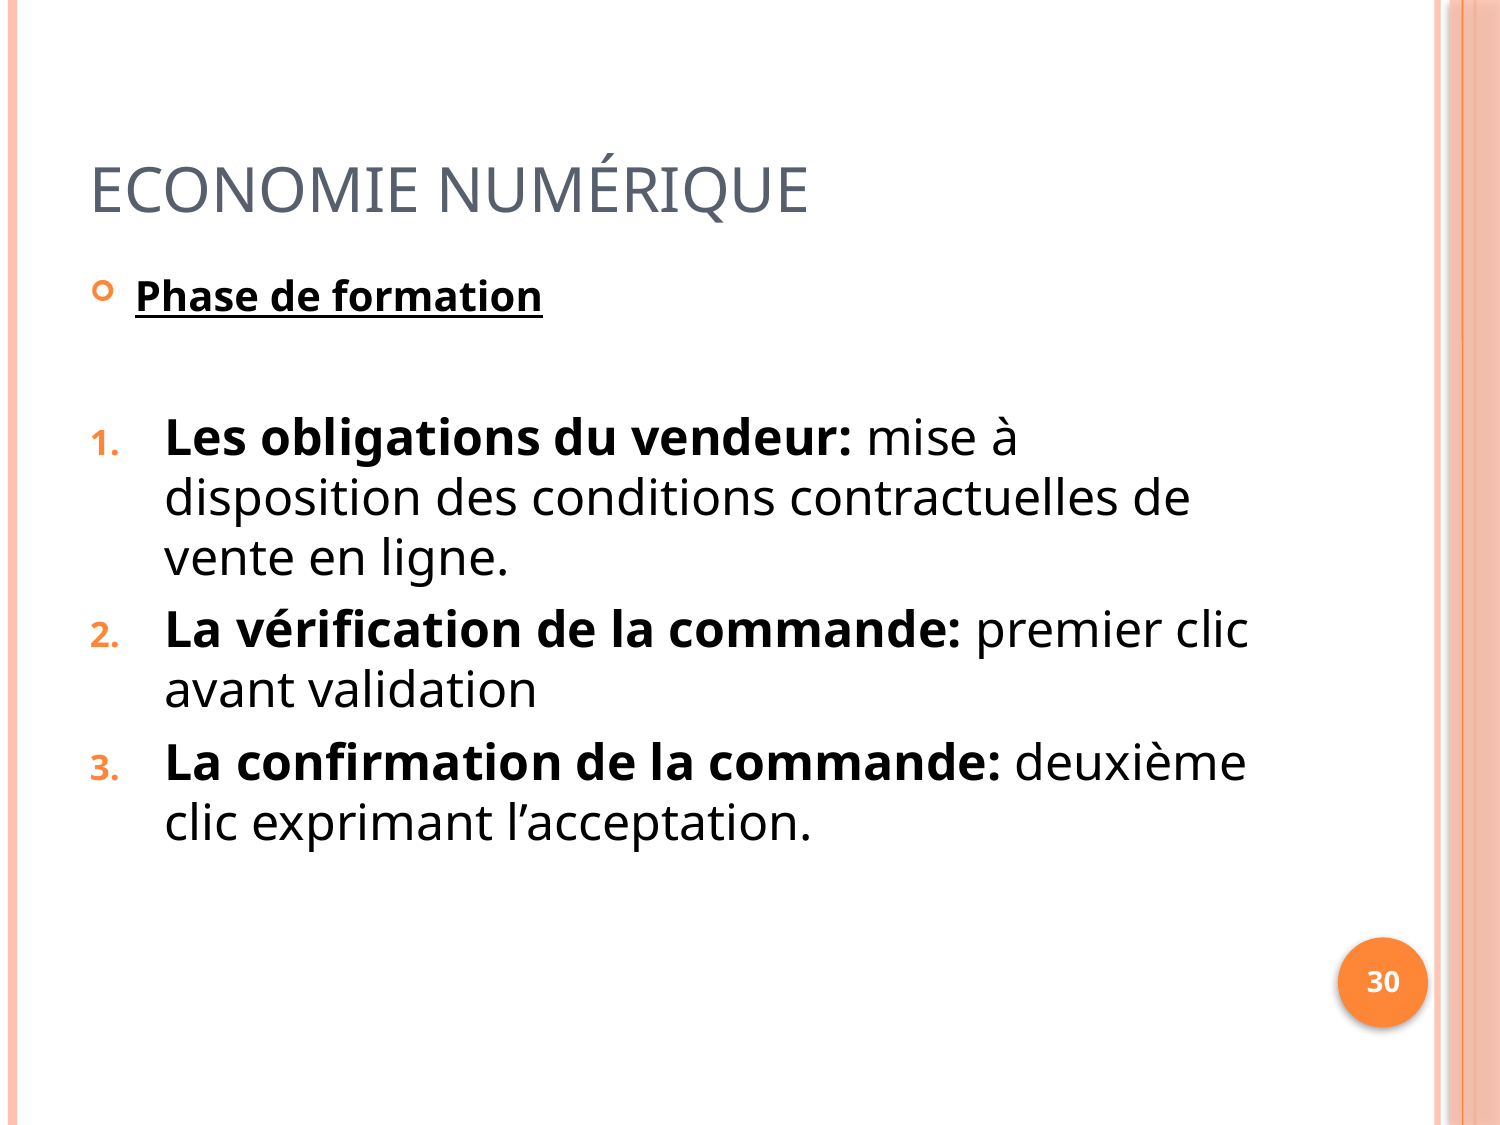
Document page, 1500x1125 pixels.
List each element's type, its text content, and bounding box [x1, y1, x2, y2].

list Phase de formation Les obligations du vendeur: mise à disposition des conditions contractuelles de vente en ligne. La vérification de la commande: premier clic avant validation La confirmation de la commande: deuxième clic exprimant l’acceptation. [75, 262, 1300, 1062]
title Economie Numérique [75, 45, 1300, 233]
slide_number 30 [1333, 940, 1434, 1027]
